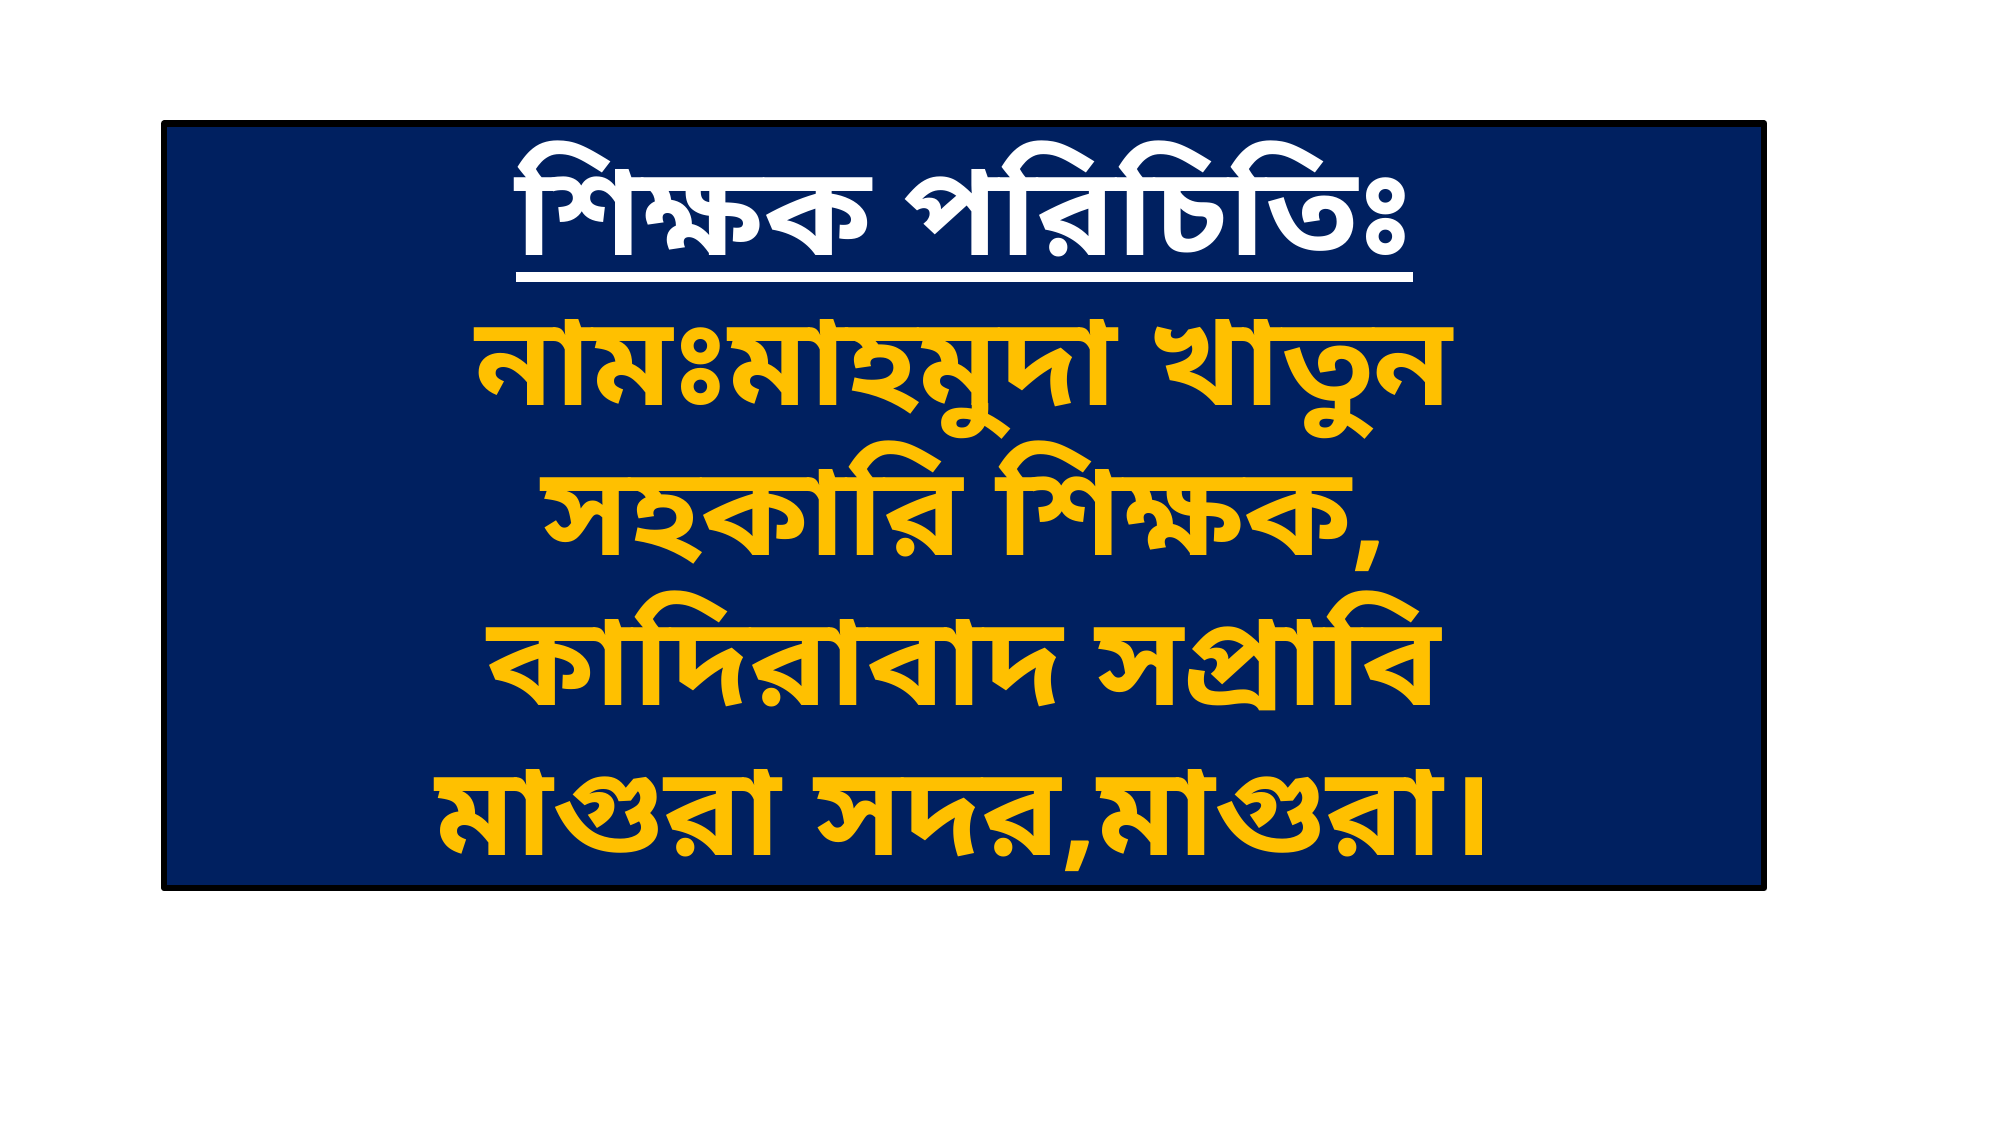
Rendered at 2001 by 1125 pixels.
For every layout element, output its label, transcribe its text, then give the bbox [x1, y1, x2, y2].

text_box শিক্ষক পরিচিতিঃ নামঃমাহমুদা খাতুন সহকারি শিক্ষক, কাদিরাবাদ সপ্রাবি মাগুরা সদর,মাগুরা। [164, 123, 1765, 889]
